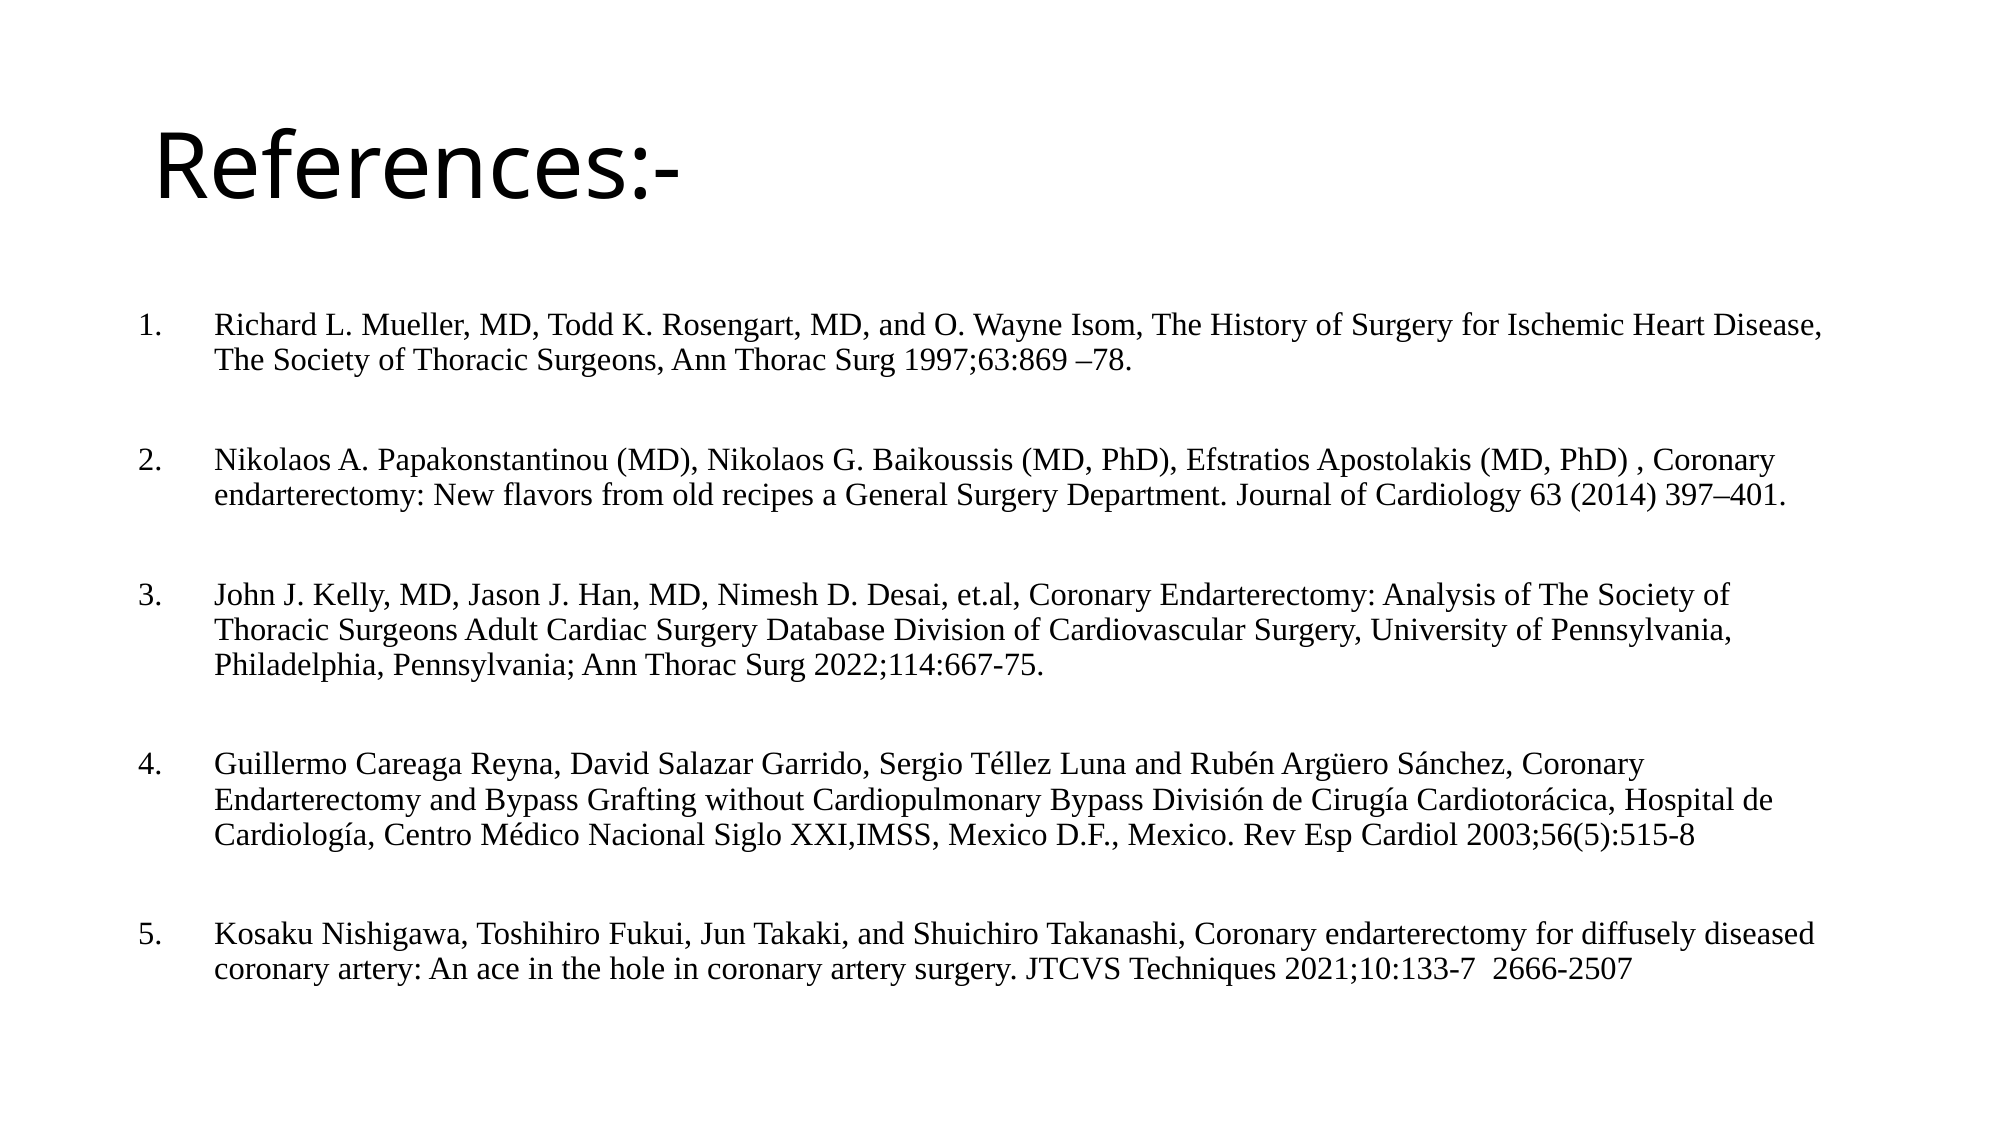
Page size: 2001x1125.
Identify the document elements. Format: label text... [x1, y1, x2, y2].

list Richard L. Mueller, MD, Todd K. Rosengart, MD, and O. Wayne Isom, The History of Surgery for Ischemic Heart Disease, The Society of Thoracic Surgeons, Ann Thorac Surg 1997;63:869 –78. Nikolaos A. Papakonstantinou (MD), Nikolaos G. Baikoussis (MD, PhD), Efstratios Apostolakis (MD, PhD) , Coronary endarterectomy: New flavors from old recipes a General Surgery Department. Journal of Cardiology 63 (2014) 397–401. John J. Kelly, MD, Jason J. Han, MD, Nimesh D. Desai, et.al, Coronary Endarterectomy: Analysis of The Society of Thoracic Surgeons Adult Cardiac Surgery Database Division of Cardiovascular Surgery, University of Pennsylvania, Philadelphia, Pennsylvania; Ann Thorac Surg 2022;114:667-75. Guillermo Careaga Reyna, David Salazar Garrido, Sergio Téllez Luna and Rubén Argüero Sánchez, Coronary Endarterectomy and Bypass Grafting without Cardiopulmonary Bypass División de Cirugía Cardiotorácica, Hospital de Cardiología, Centro Médico Nacional Siglo XXI,IMSS, Mexico D.F., Mexico. Rev Esp Cardiol 2003;56(5):515-8 Kosaku Nishigawa, Toshihiro Fukui, Jun Takaki, and Shuichiro Takanashi, Coronary endarterectomy for diffusely diseased coronary artery: An ace in the hole in coronary artery surgery. JTCVS Techniques 2021;10:133-7 2666-2507 [123, 299, 1863, 1014]
title References:- [137, 59, 1863, 278]
